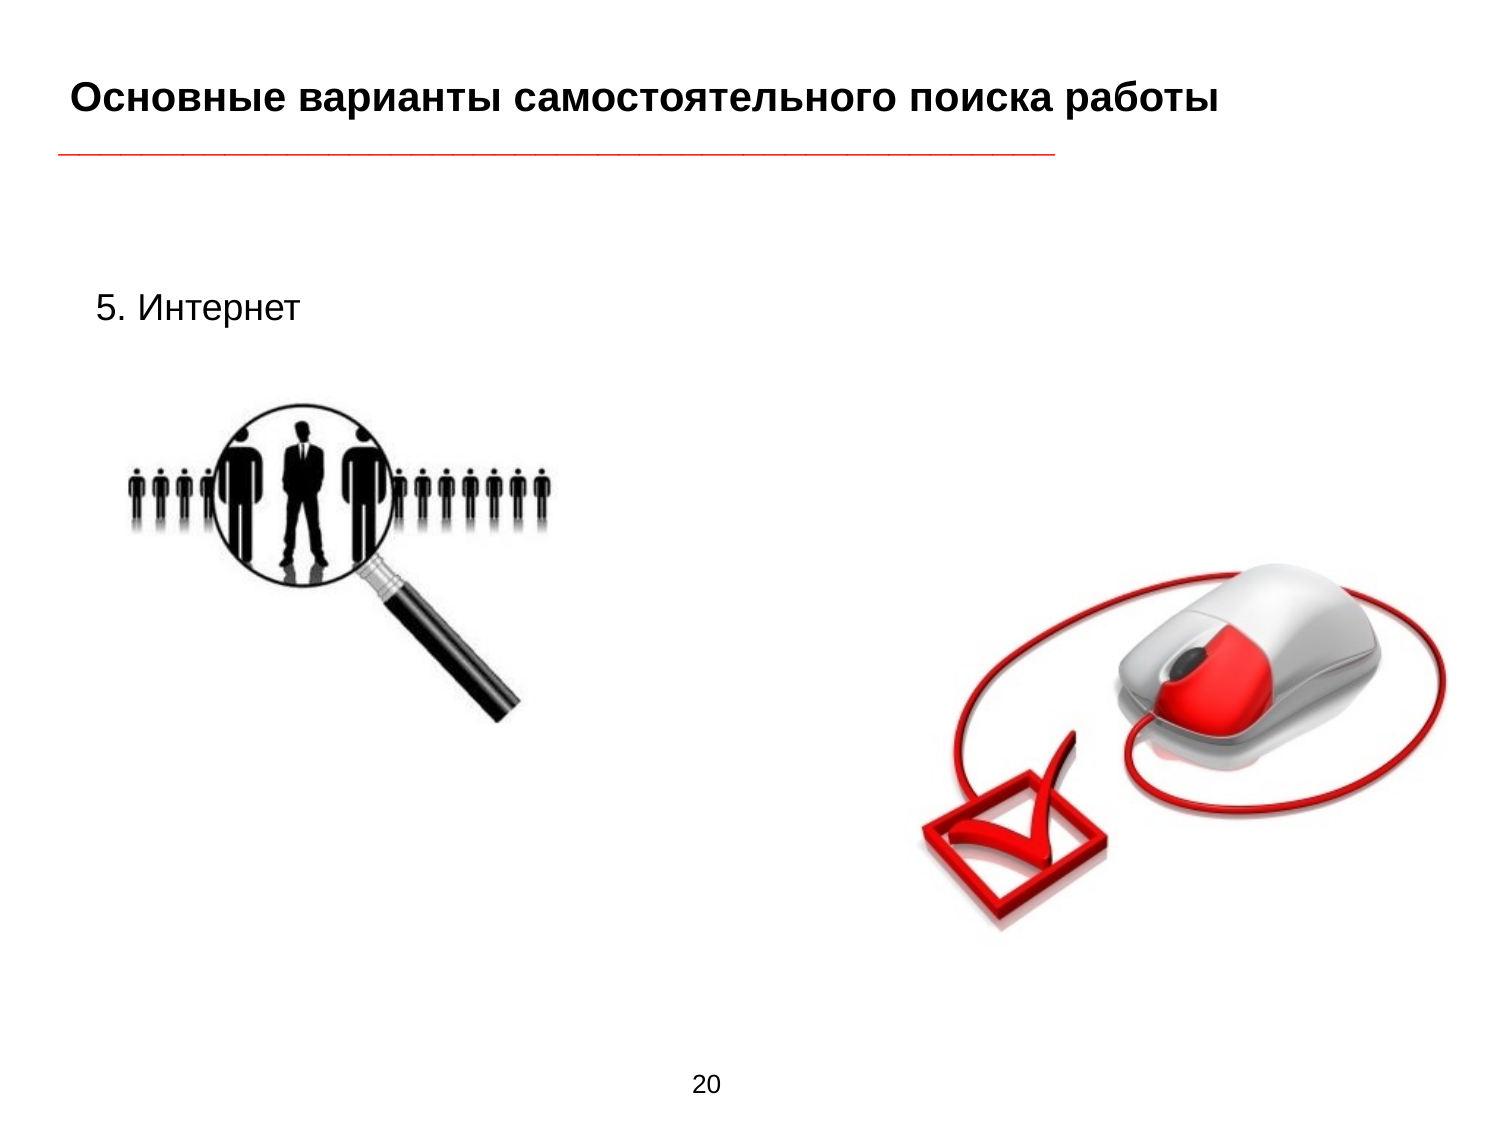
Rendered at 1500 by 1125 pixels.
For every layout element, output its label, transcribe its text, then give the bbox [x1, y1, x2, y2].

text_box 20 [692, 1067, 811, 1099]
picture [114, 396, 558, 729]
picture [884, 523, 1471, 963]
text_box ________________________________________________ [43, 107, 1176, 167]
text_box 5. Интернет [90, 277, 308, 334]
text_box Основные варианты самостоятельного поиска работы [64, 64, 1226, 126]
